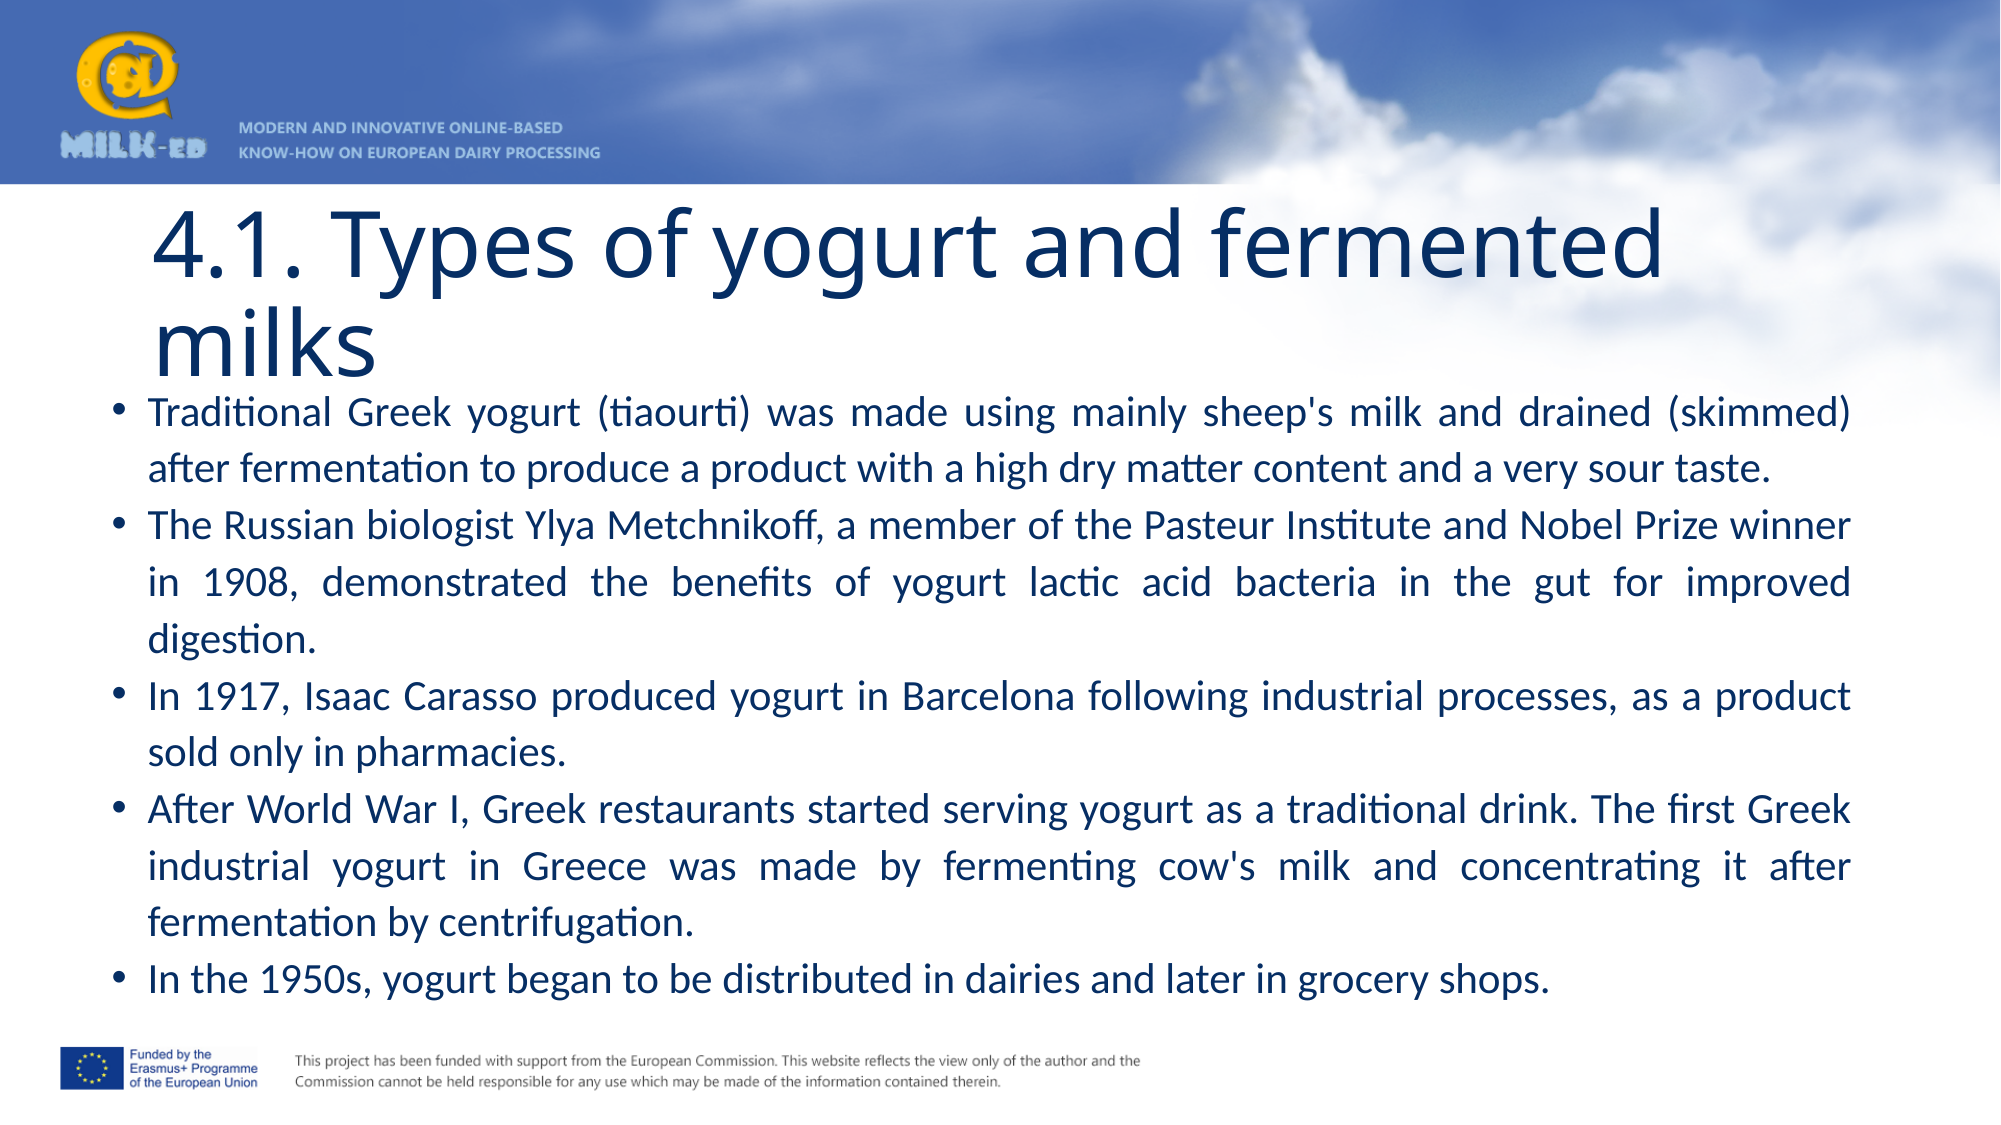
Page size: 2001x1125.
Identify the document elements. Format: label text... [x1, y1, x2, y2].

list Traditional Greek yogurt (tiaourti) was made using mainly sheep's milk and drained (skimmed) after fermentation to produce a product with a high dry matter content and a very sour taste. The Russian biologist Ylya Metchnikoff, a member of the Pasteur Institute and Nobel Prize winner in 1908, demonstrated the benefits of yogurt lactic acid bacteria in the gut for improved digestion. In 1917, Isaac Carasso produced yogurt in Barcelona following industrial processes, as a product sold only in pharmacies. After World War I, Greek restaurants started serving yogurt as a traditional drink. The first Greek industrial yogurt in Greece was made by fermenting cow's milk and concentrating it after fermentation by centrifugation. In the 1950s, yogurt began to be distributed in dairies and later in grocery shops. [96, 370, 1869, 1014]
title 4.1. Types of yogurt and fermented milks [137, 188, 1735, 406]
picture [0, 0, 2001, 1125]
